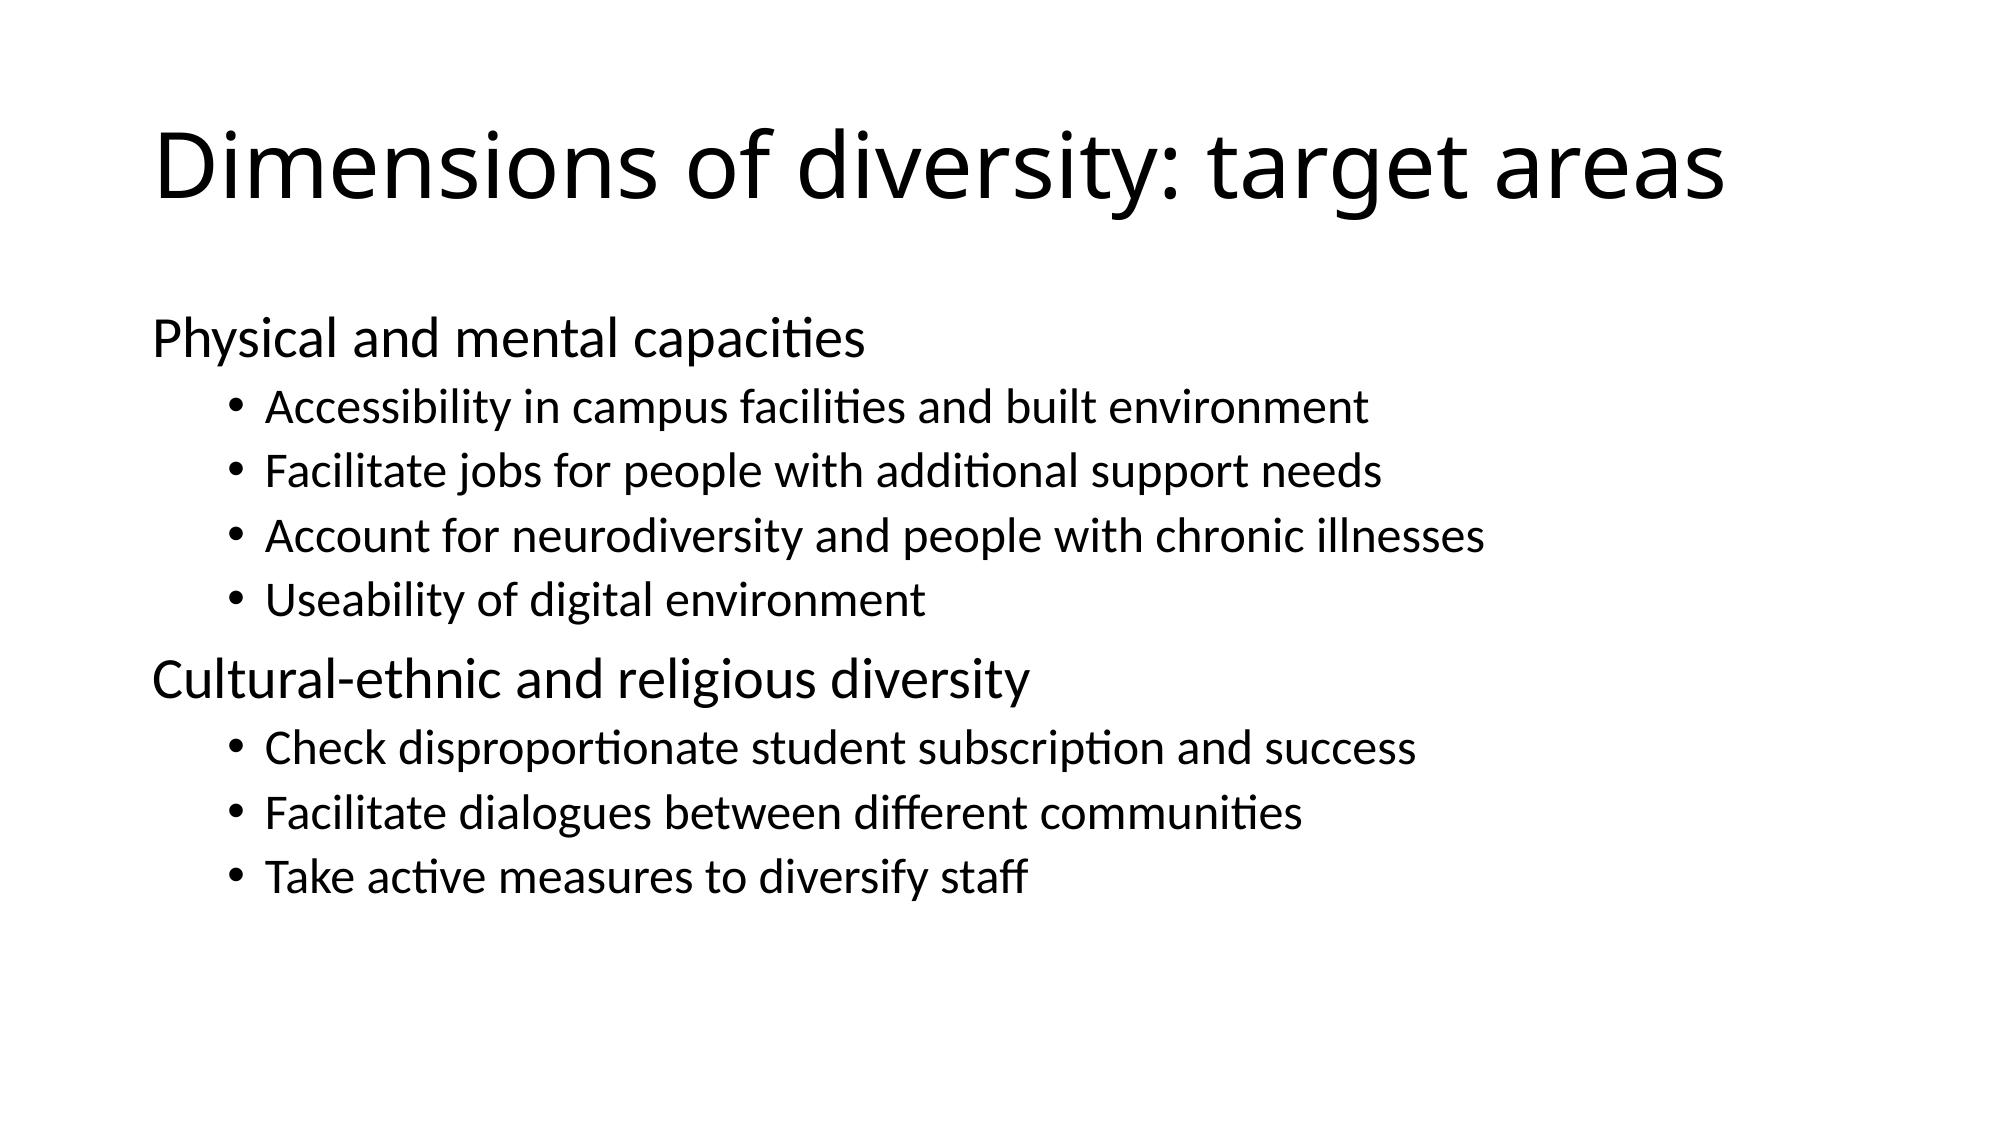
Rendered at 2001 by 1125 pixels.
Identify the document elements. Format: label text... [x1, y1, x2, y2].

list Physical and mental capacities Accessibility in campus facilities and built environment Facilitate jobs for people with additional support needs Account for neurodiversity and people with chronic illnesses Useability of digital environment Cultural-ethnic and religious diversity Check disproportionate student subscription and success Facilitate dialogues between different communities Take active measures to diversify staff [137, 299, 1863, 1014]
title Dimensions of diversity: target areas [137, 59, 1863, 278]
